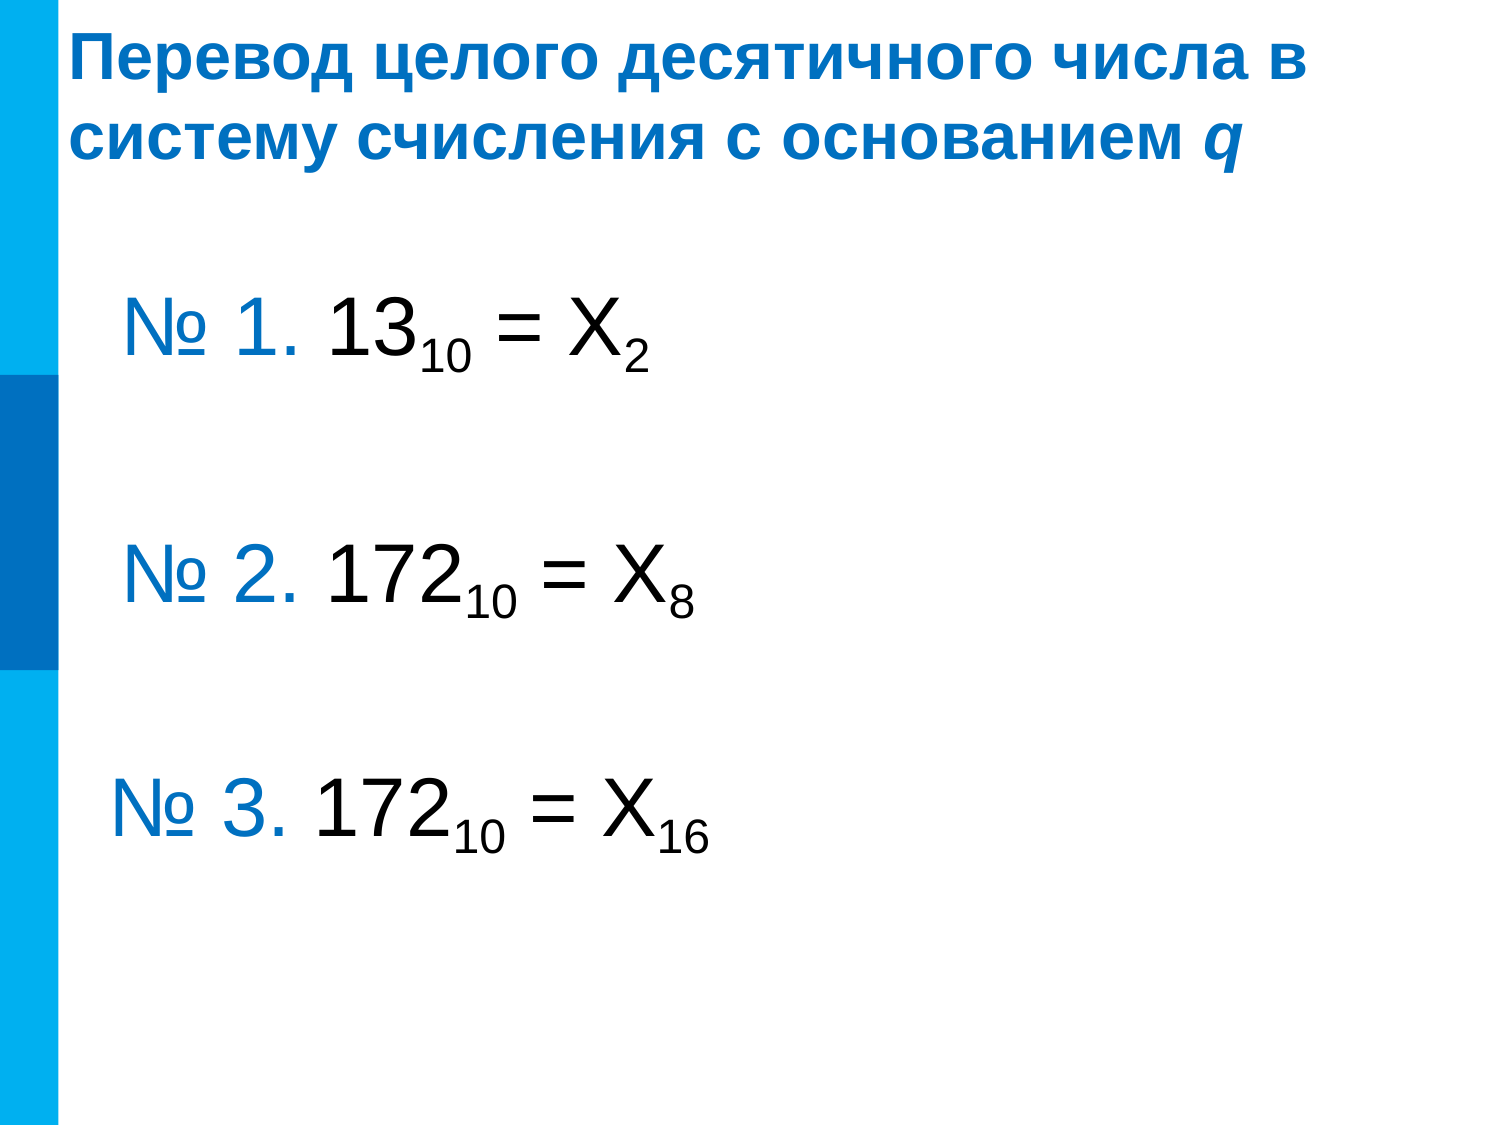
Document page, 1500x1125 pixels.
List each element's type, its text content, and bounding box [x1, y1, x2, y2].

text_box № 2. 17210 = Х8 [105, 515, 727, 586]
text_box № 3. 17210 = Х16 [93, 750, 774, 821]
text_box Перевод целого десятичного числа в систему счисления с оcнованием q [53, 45, 1407, 141]
text_box № 1. 1310 = Х2 [105, 269, 797, 340]
